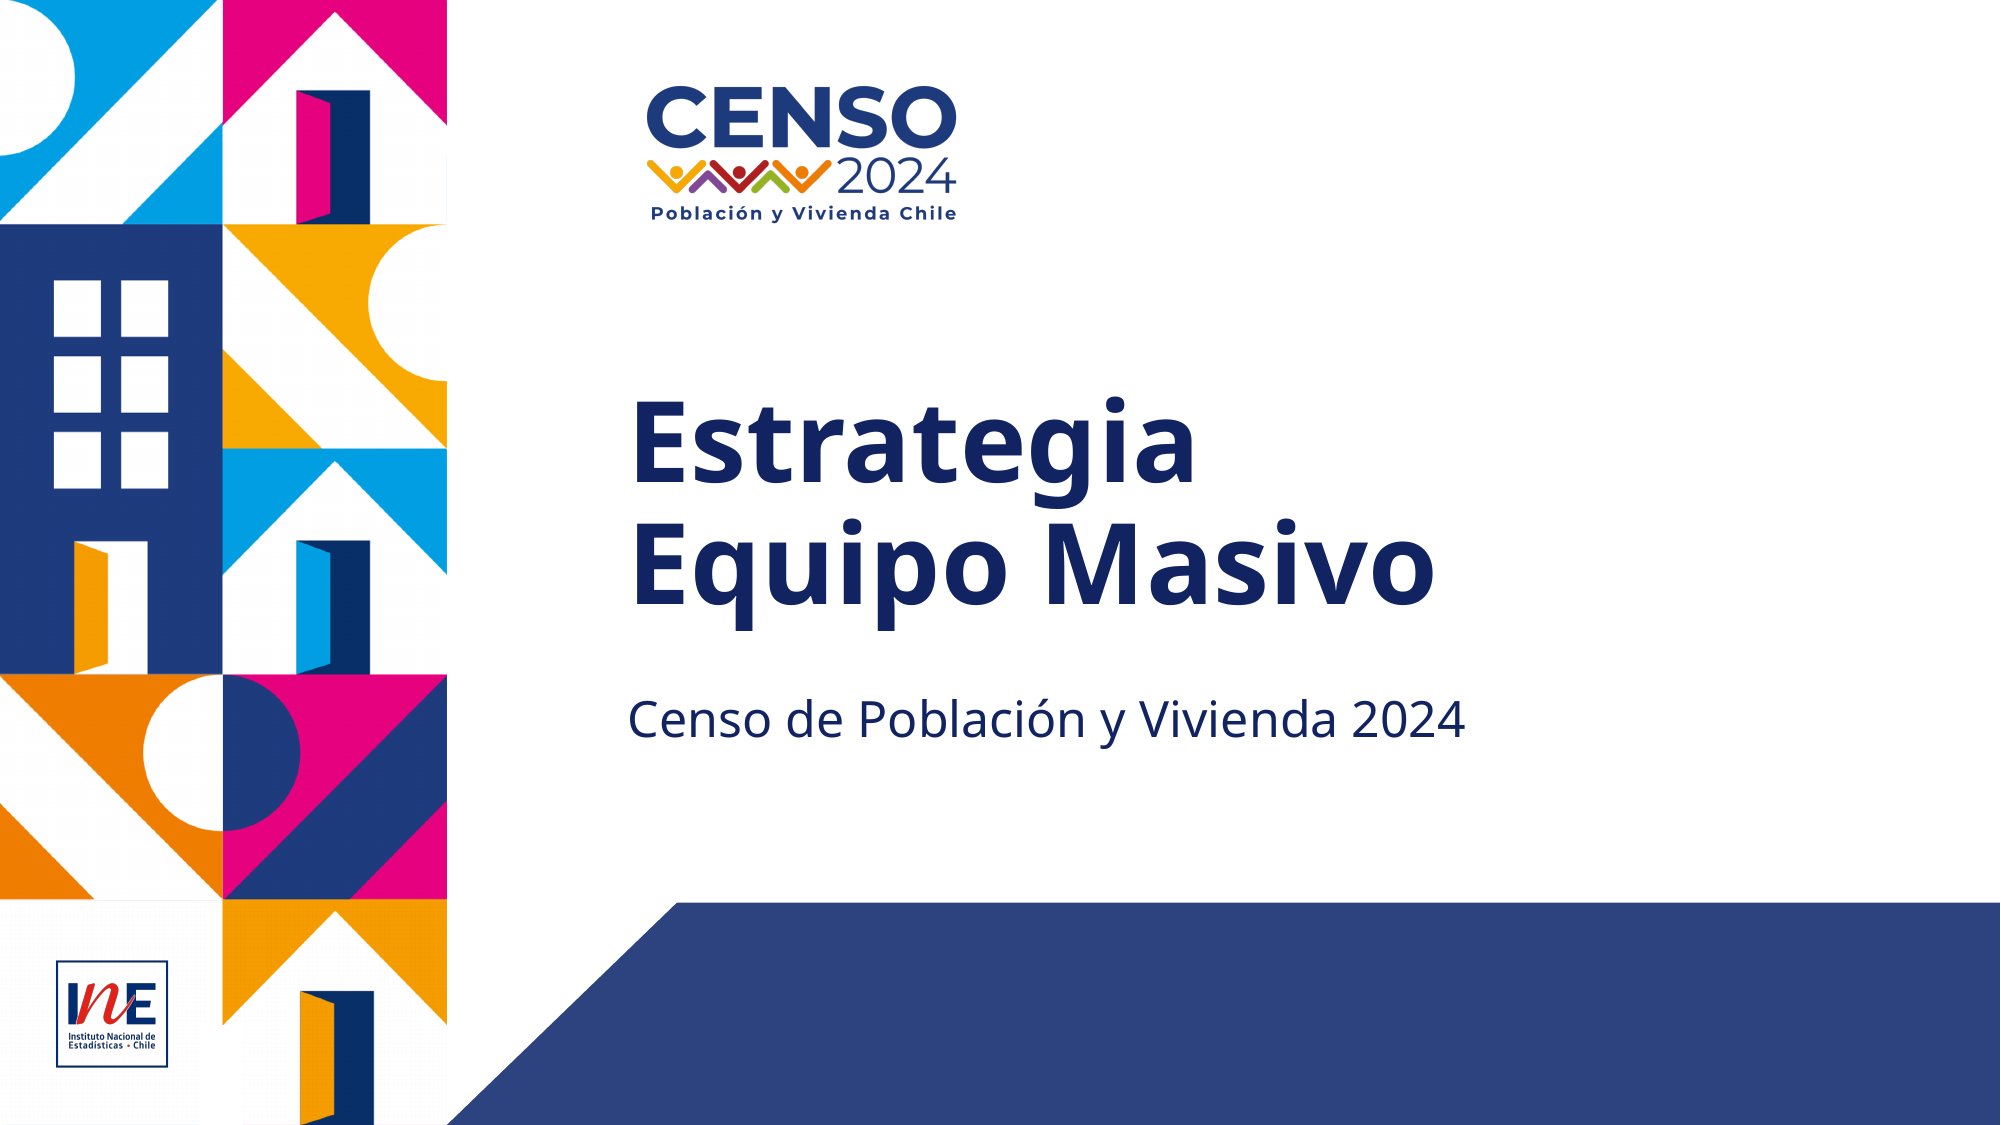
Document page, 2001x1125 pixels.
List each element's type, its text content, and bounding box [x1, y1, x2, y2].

list Censo de Población y Vivienda 2024 [627, 687, 1904, 767]
title Estrategia Equipo Masivo [627, 354, 1904, 637]
picture [0, 0, 74, 155]
picture [0, 0, 447, 1125]
picture [640, 72, 966, 234]
